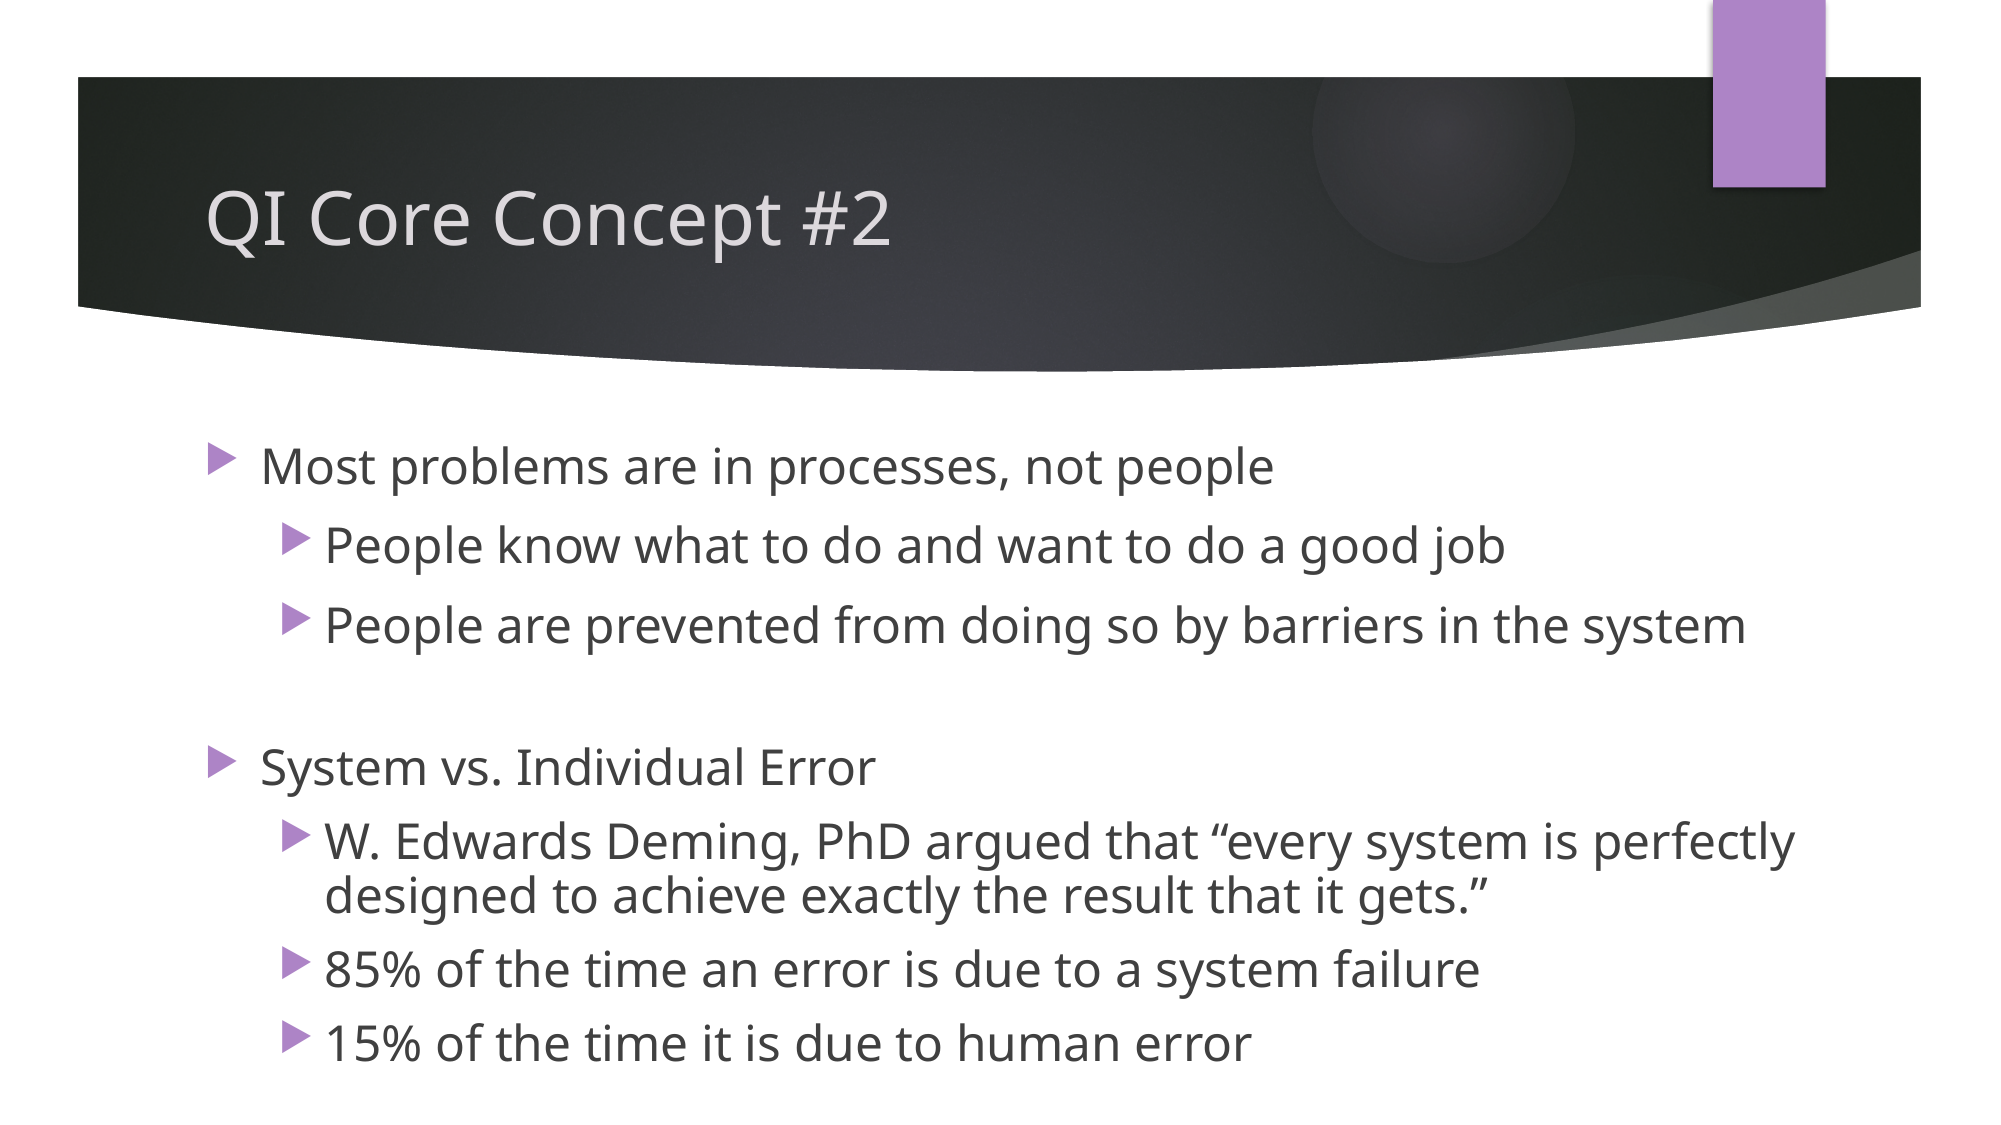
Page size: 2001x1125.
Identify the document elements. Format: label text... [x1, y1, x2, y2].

list Most problems are in processes, not people People know what to do and want to do a good job People are prevented from doing so by barriers in the system System vs. Individual Error W. Edwards Deming, PhD argued that “every system is perfectly designed to achieve exactly the result that it gets.” 85% of the time an error is due to a system failure 15% of the time it is due to human error [189, 427, 1870, 1080]
title QI Core Concept #2 [189, 155, 1627, 275]
